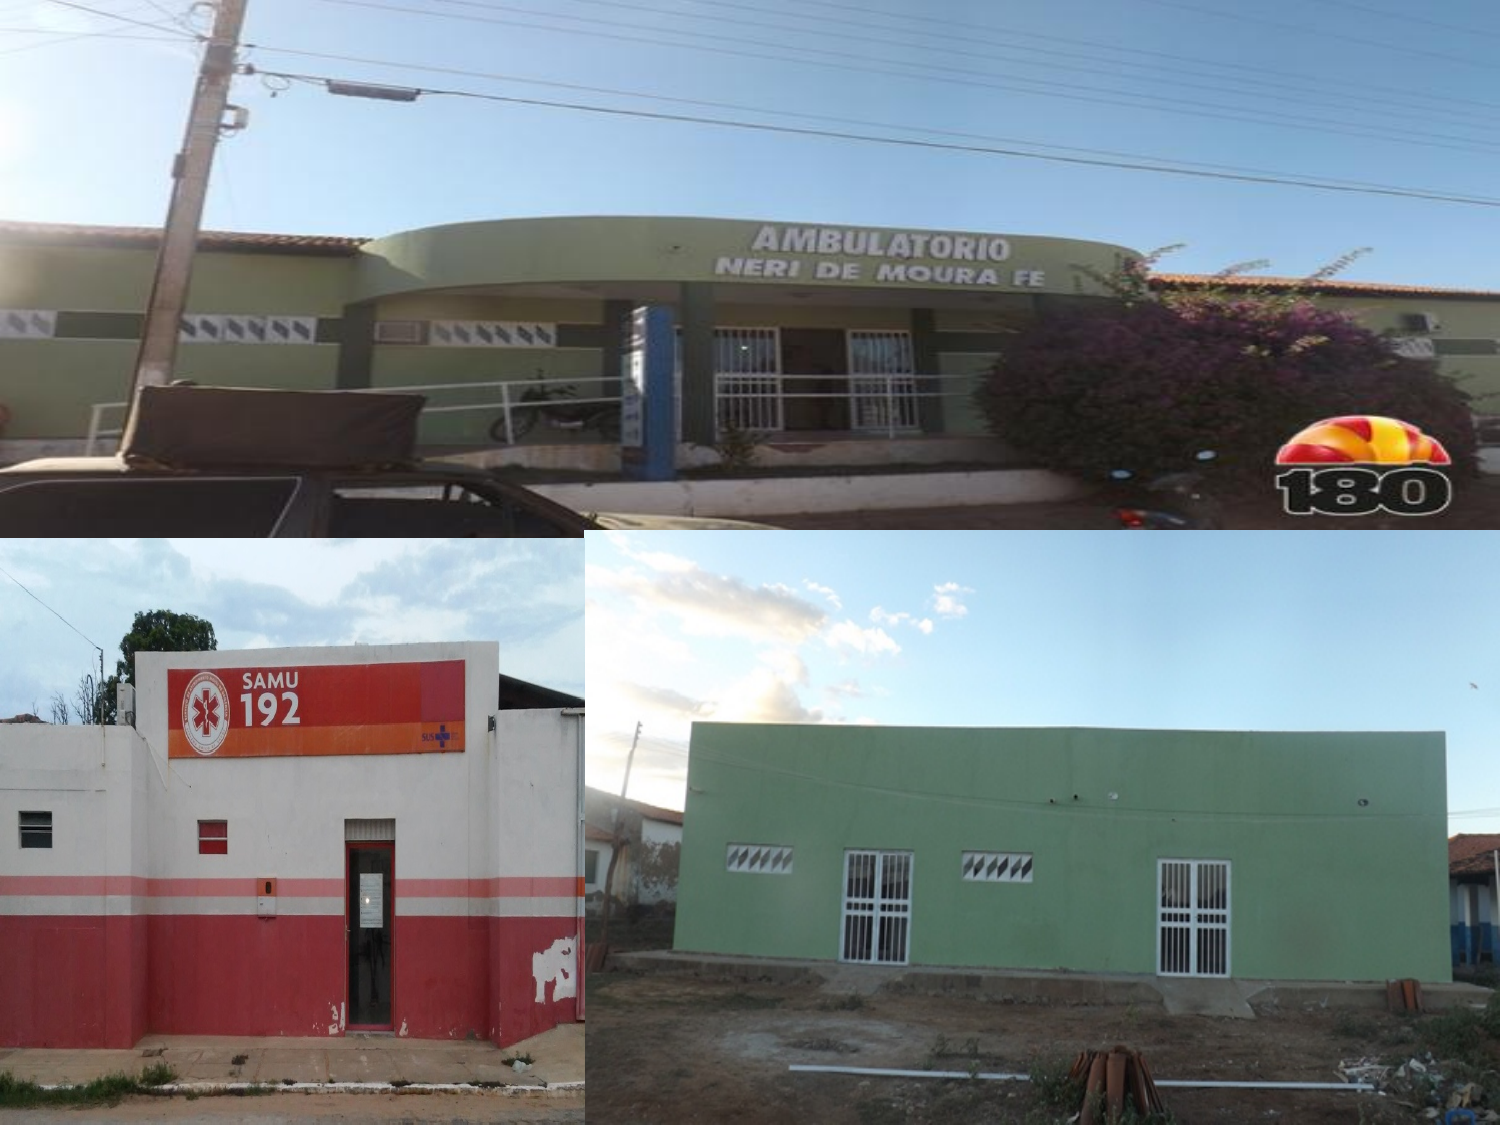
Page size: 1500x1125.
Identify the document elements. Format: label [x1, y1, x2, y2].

picture [0, 530, 1500, 1125]
list [0, 0, 1500, 537]
